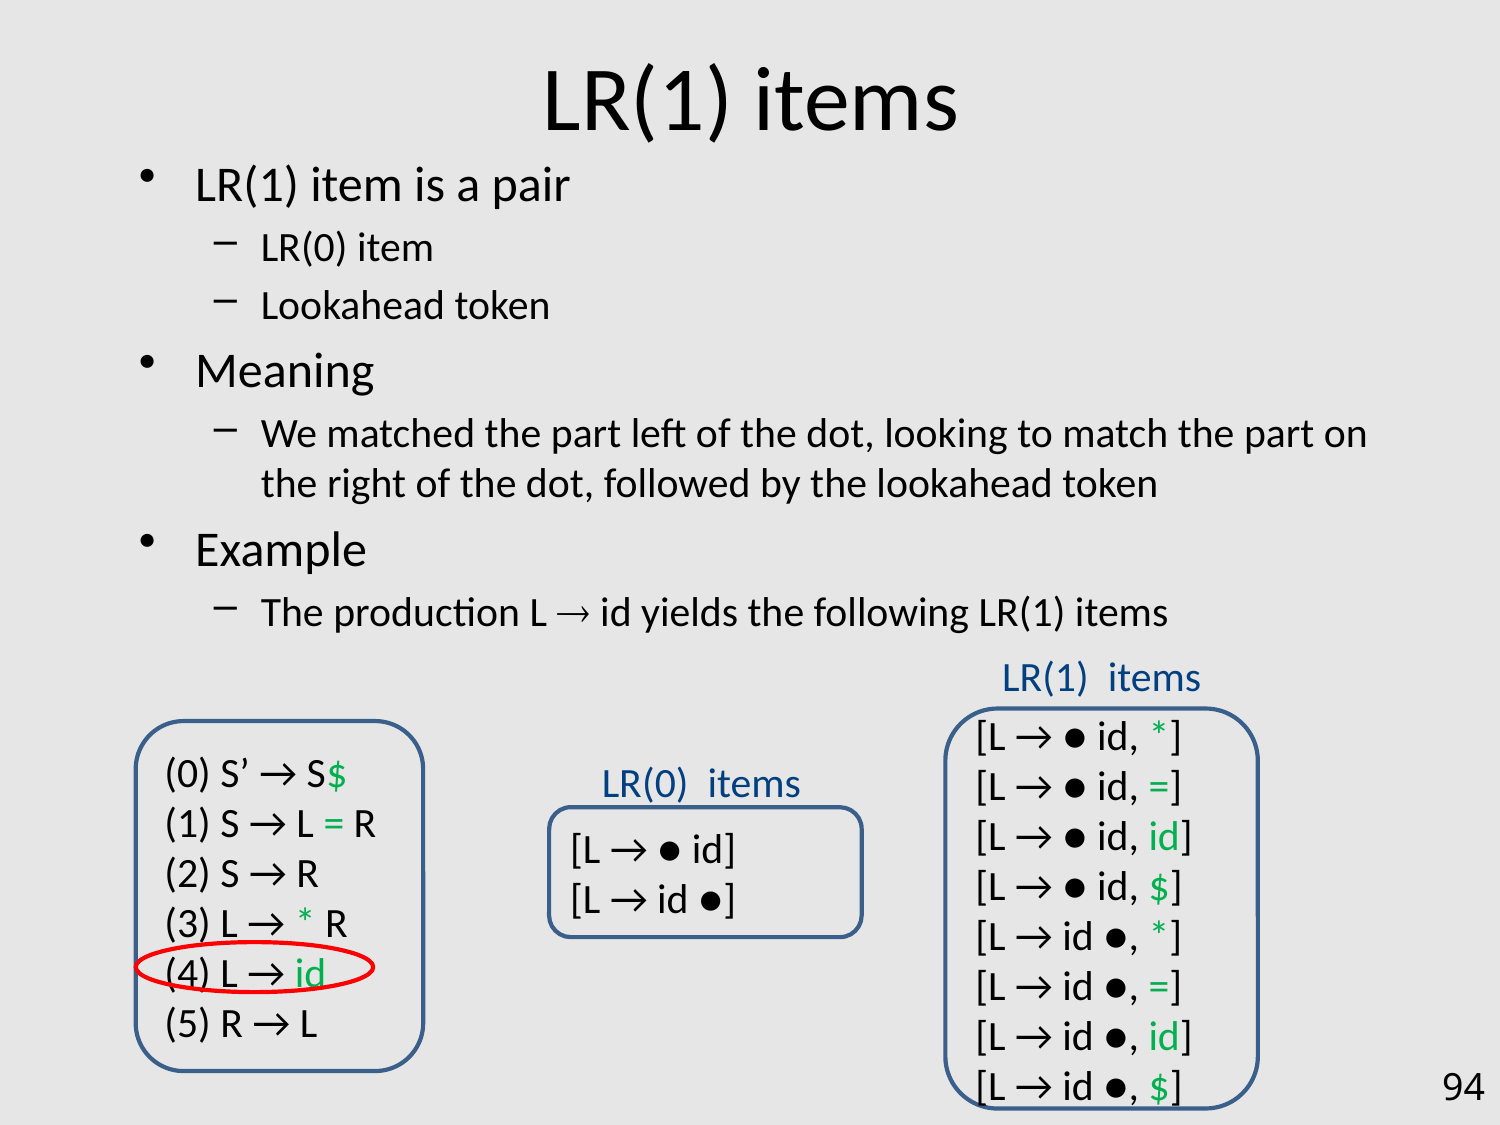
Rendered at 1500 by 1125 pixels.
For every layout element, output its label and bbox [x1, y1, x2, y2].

text_box [133, 718, 426, 1074]
list [123, 143, 1399, 819]
text_box [546, 748, 864, 940]
title [113, 0, 1389, 188]
slide_number [1237, 1055, 1500, 1102]
text_box [943, 641, 1260, 1111]
